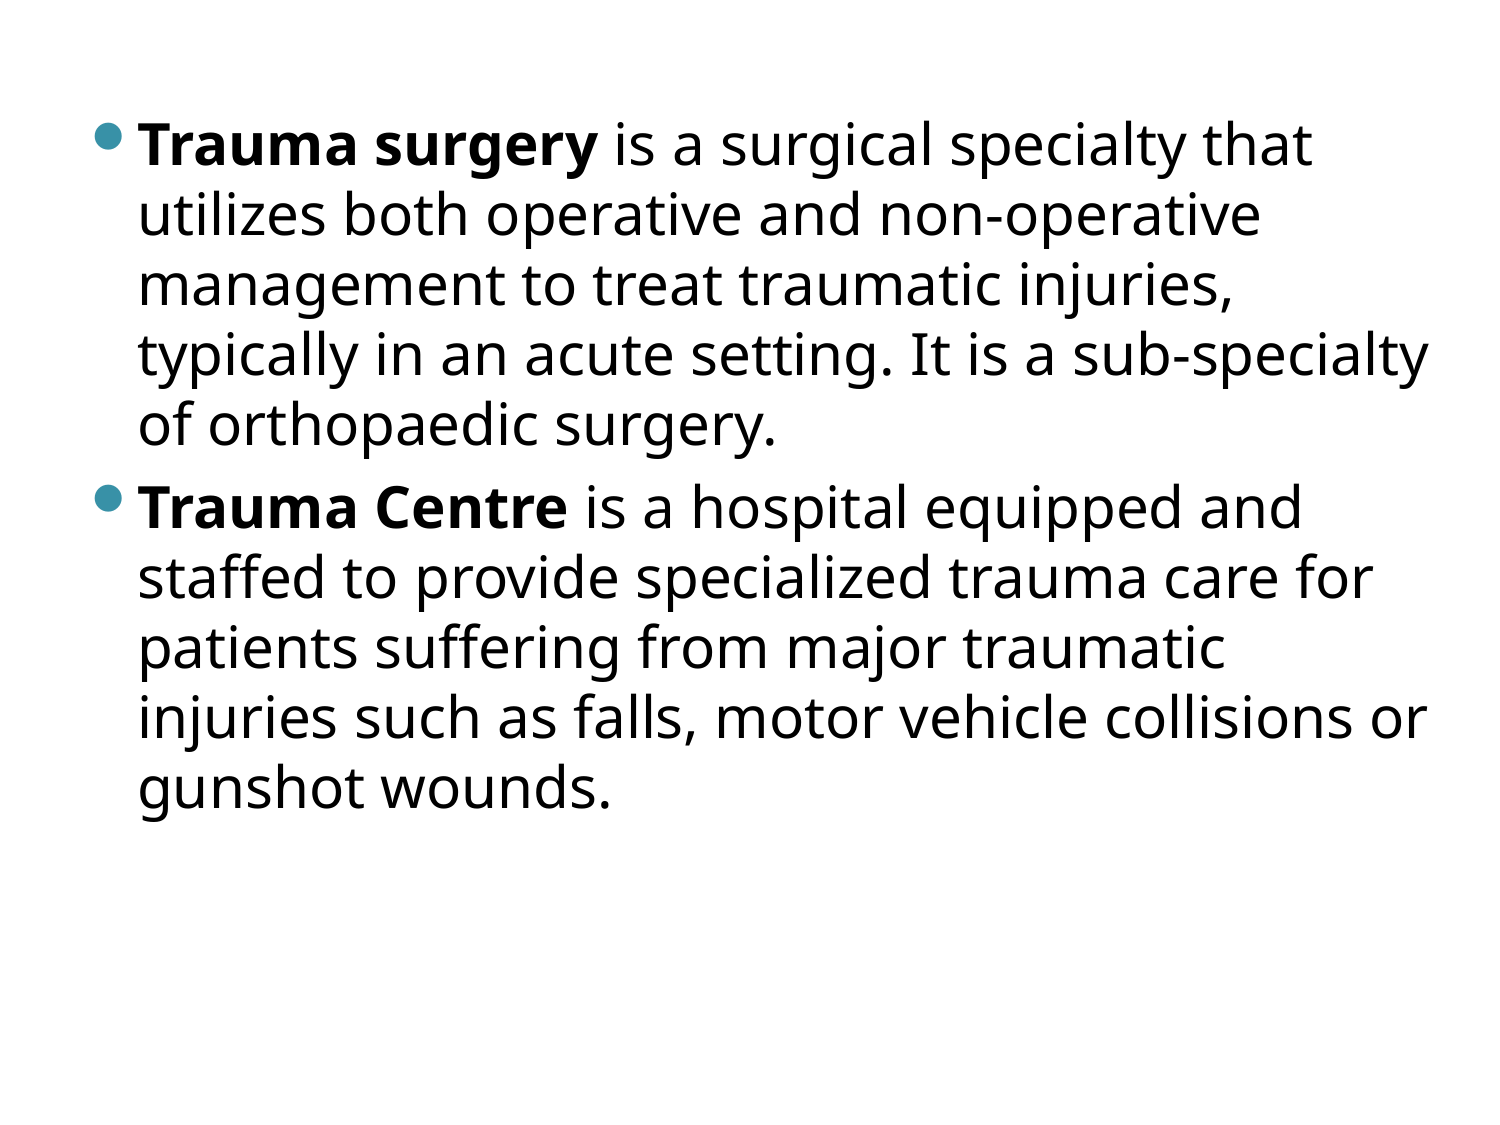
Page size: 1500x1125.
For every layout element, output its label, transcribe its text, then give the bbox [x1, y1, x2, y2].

list Trauma surgery is a surgical specialty that utilizes both operative and non-operative management to treat traumatic injuries, typically in an acute setting. It is a sub-specialty of orthopaedic surgery. Trauma Centre is a hospital equipped and staffed to provide specialized trauma care for patients suffering from major traumatic injuries such as falls, motor vehicle collisions or gunshot wounds. [62, 99, 1450, 1088]
